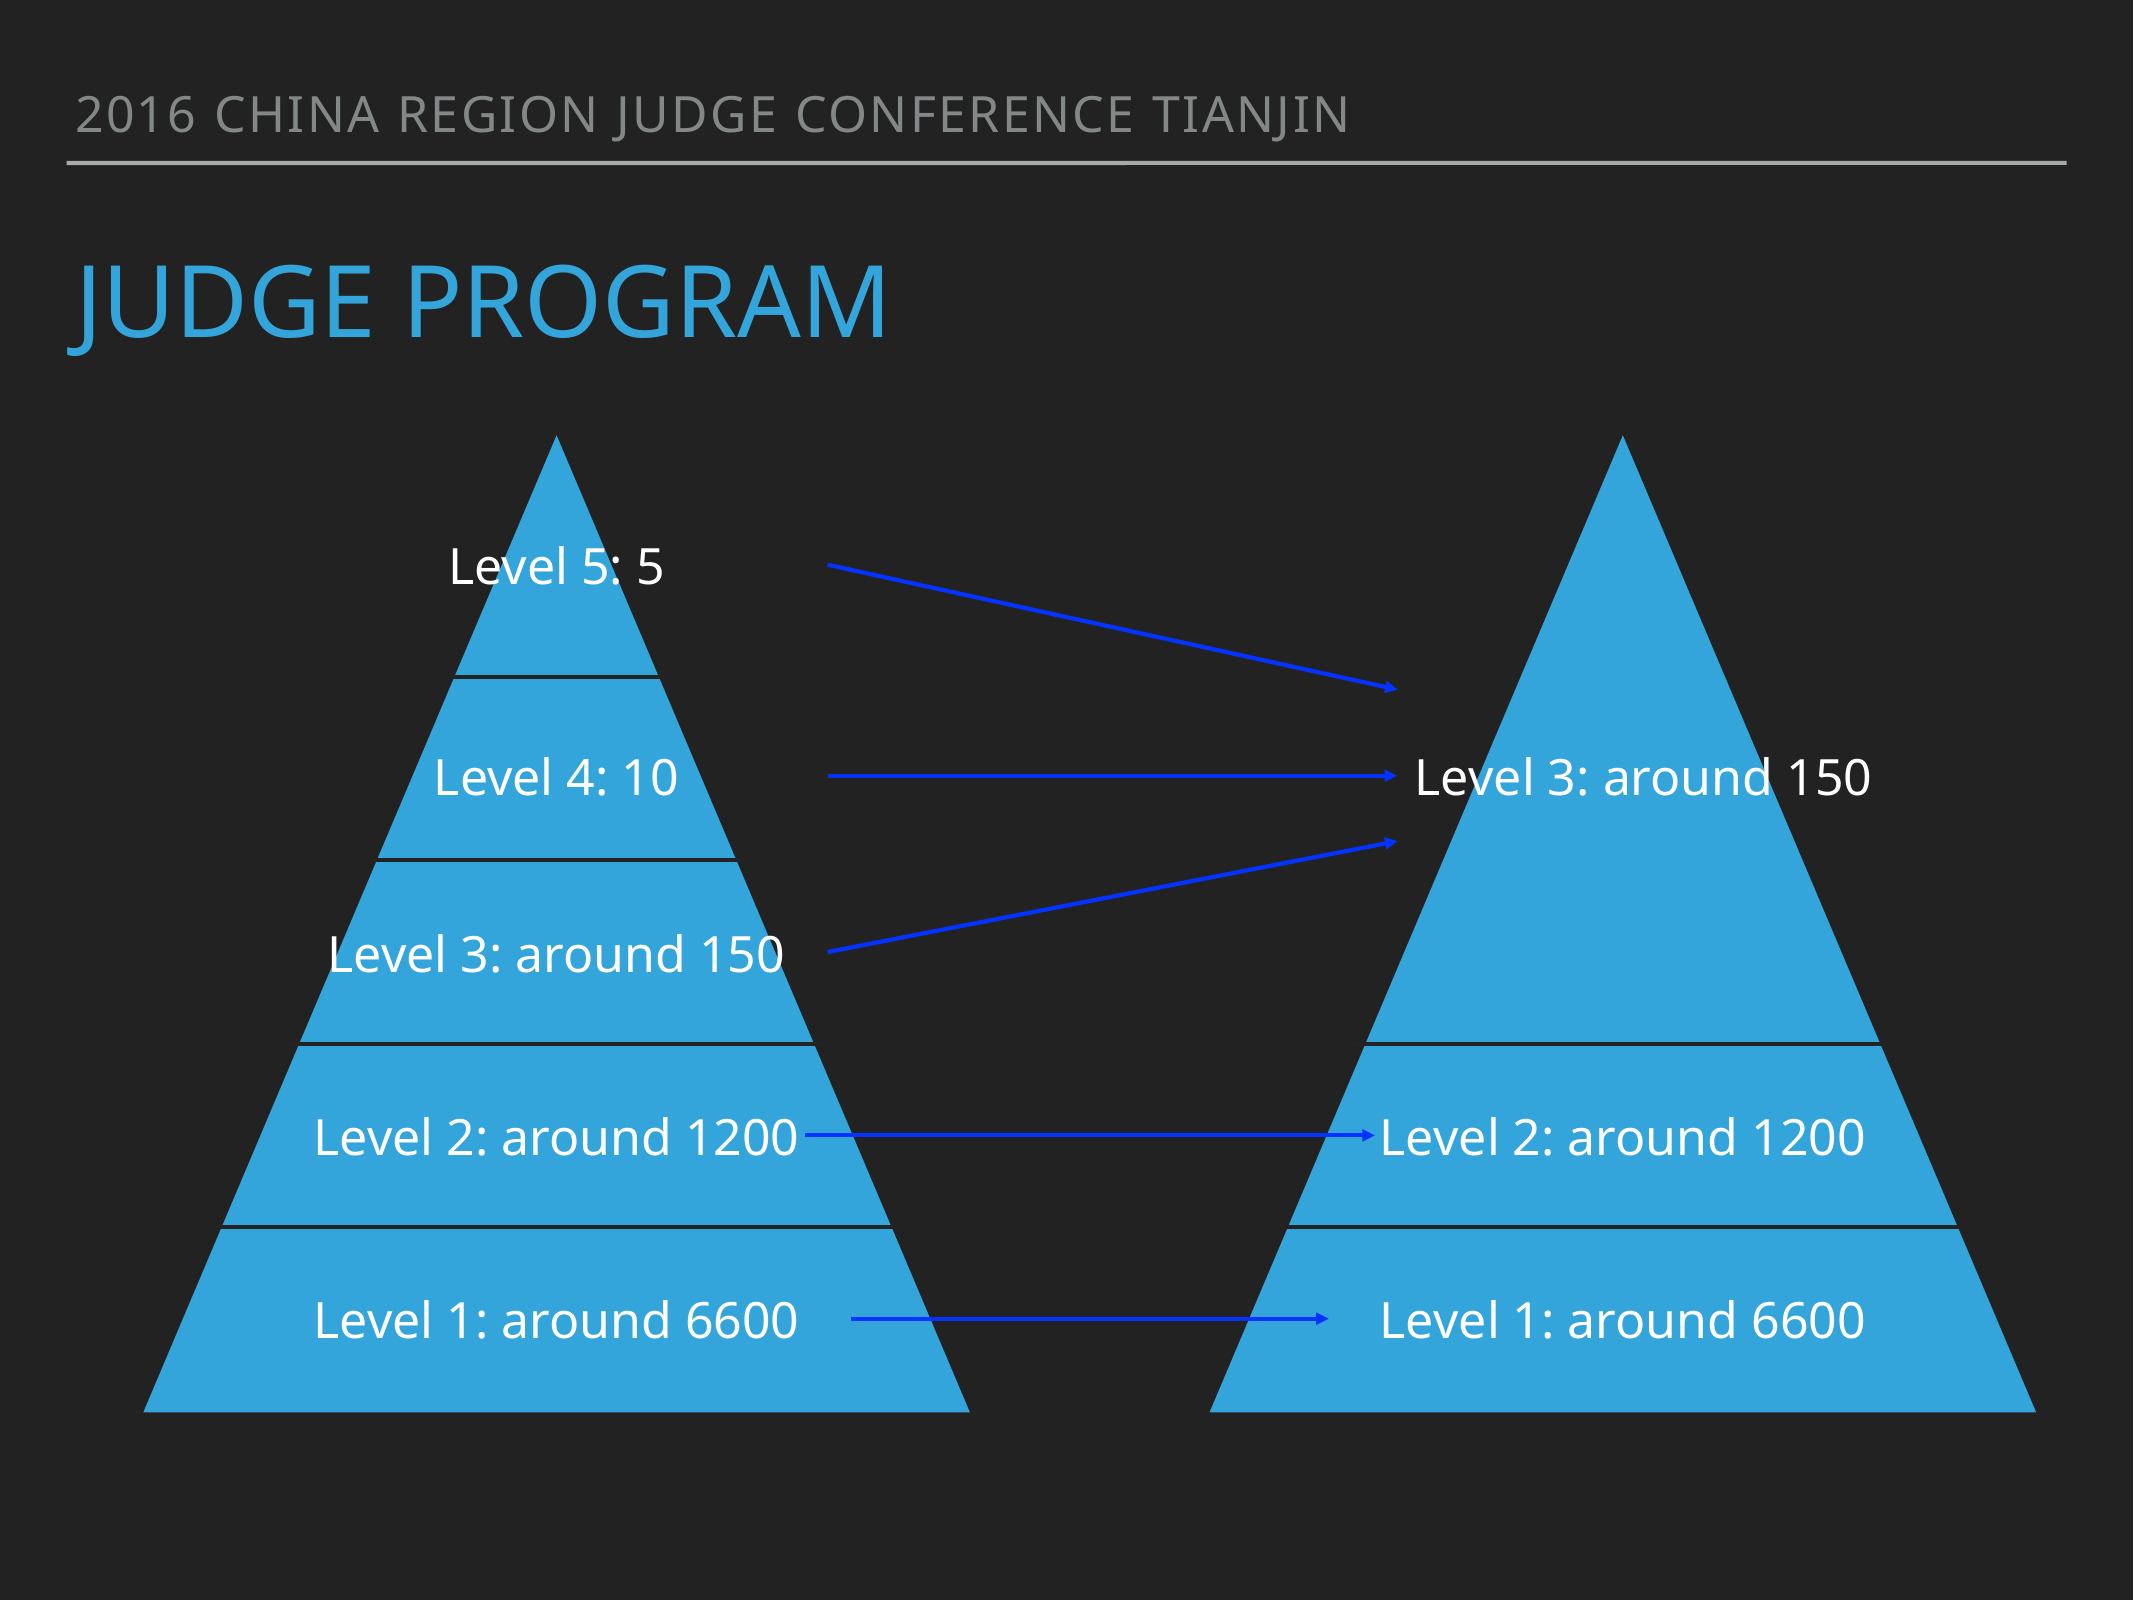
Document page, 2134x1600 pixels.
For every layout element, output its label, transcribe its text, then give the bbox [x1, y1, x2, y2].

text_box Level 2: around 1200 [1371, 1097, 1875, 1174]
text_box [1365, 815, 1880, 1043]
text_box [518, 435, 595, 526]
title judge program [66, 251, 2068, 372]
text_box [1209, 1228, 2037, 1413]
text_box Level 2: around 1200 [305, 1097, 808, 1174]
text_box [827, 564, 1398, 694]
text_box [221, 1044, 892, 1227]
text_box [827, 837, 1398, 953]
text_box [850, 1312, 1329, 1325]
text_box [454, 604, 659, 677]
text_box [143, 1228, 970, 1413]
text_box [299, 991, 814, 1043]
text_box [354, 861, 759, 913]
text_box [376, 745, 737, 860]
text_box [827, 769, 1398, 782]
text_box [1495, 435, 1751, 737]
text_box Level 5: 5 [439, 526, 674, 604]
text_box Level 3: around 150 [1406, 737, 1881, 815]
text_box [804, 1129, 1375, 1142]
text_box Level 1: around 6600 [1371, 1280, 1875, 1357]
text_box Level 1: around 6600 [305, 1280, 808, 1357]
text_box [1287, 1044, 1958, 1227]
text_box [428, 678, 685, 737]
text_box Level 4: 10 [425, 737, 688, 815]
list 2016 China region judge conference Tianjin [66, 74, 1901, 151]
text_box Level 3: around 150 [319, 913, 794, 991]
